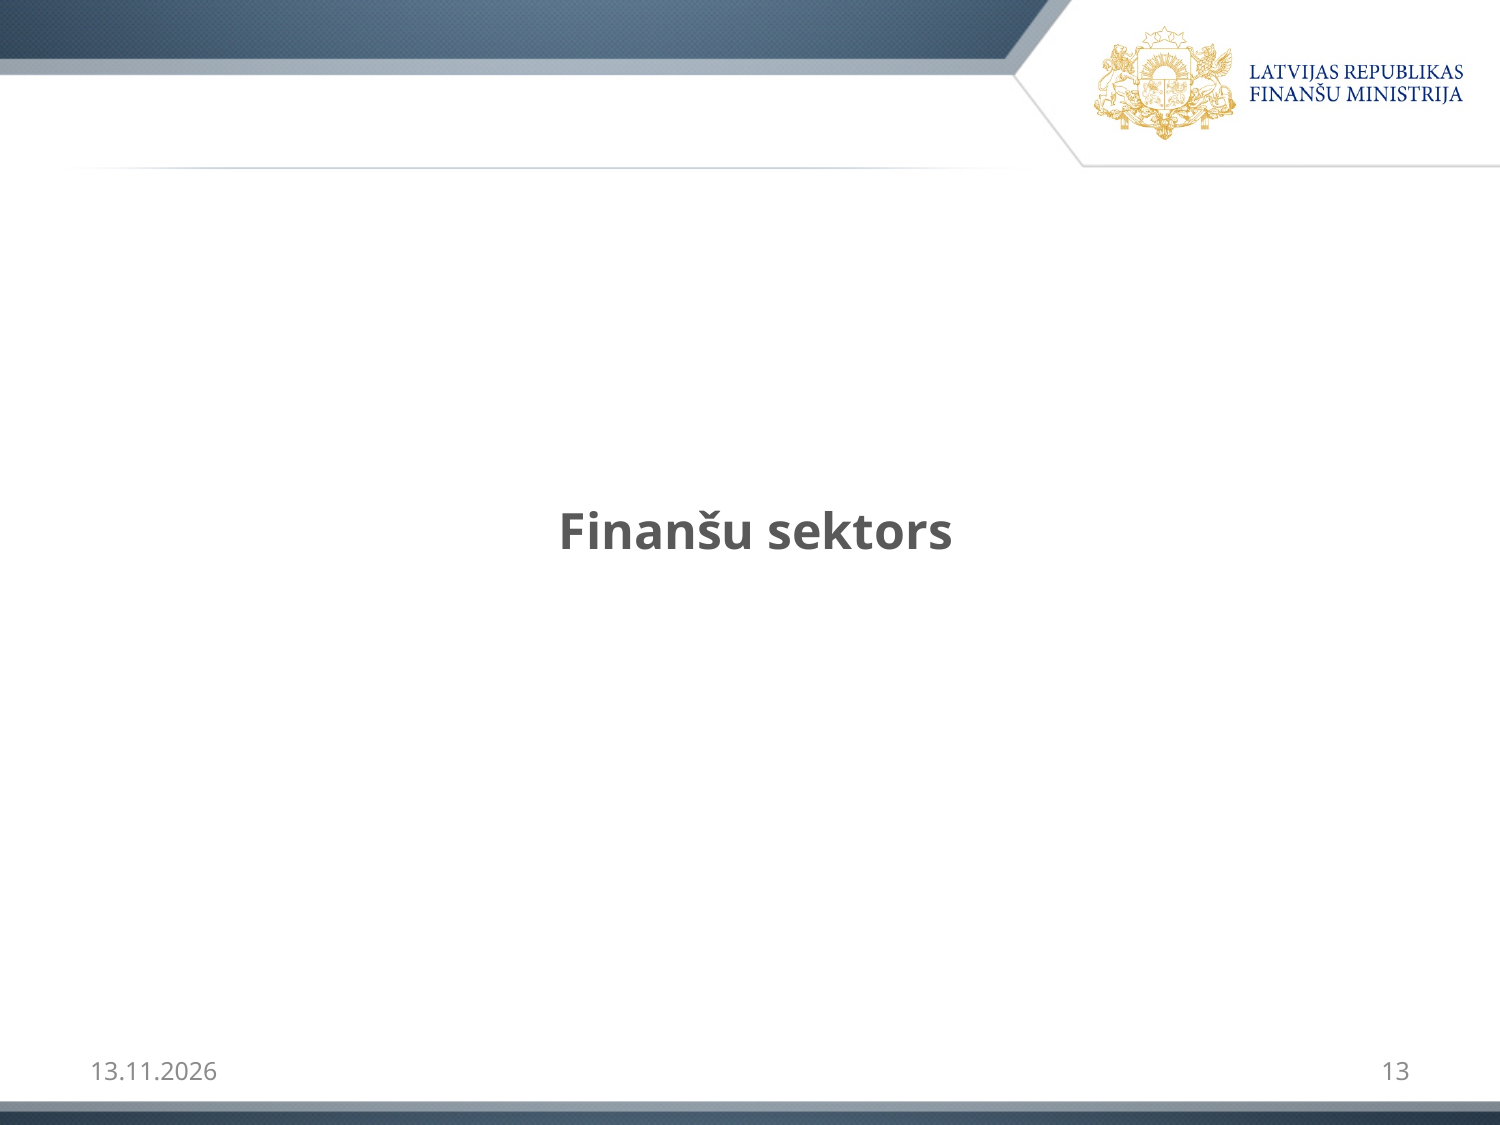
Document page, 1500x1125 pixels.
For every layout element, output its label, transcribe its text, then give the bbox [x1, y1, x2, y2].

slide_number 13 [1074, 1042, 1425, 1103]
picture [0, 0, 1500, 1125]
list Finanšu sektors [277, 491, 1235, 587]
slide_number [75, 1042, 425, 1103]
title [76, 101, 1010, 173]
